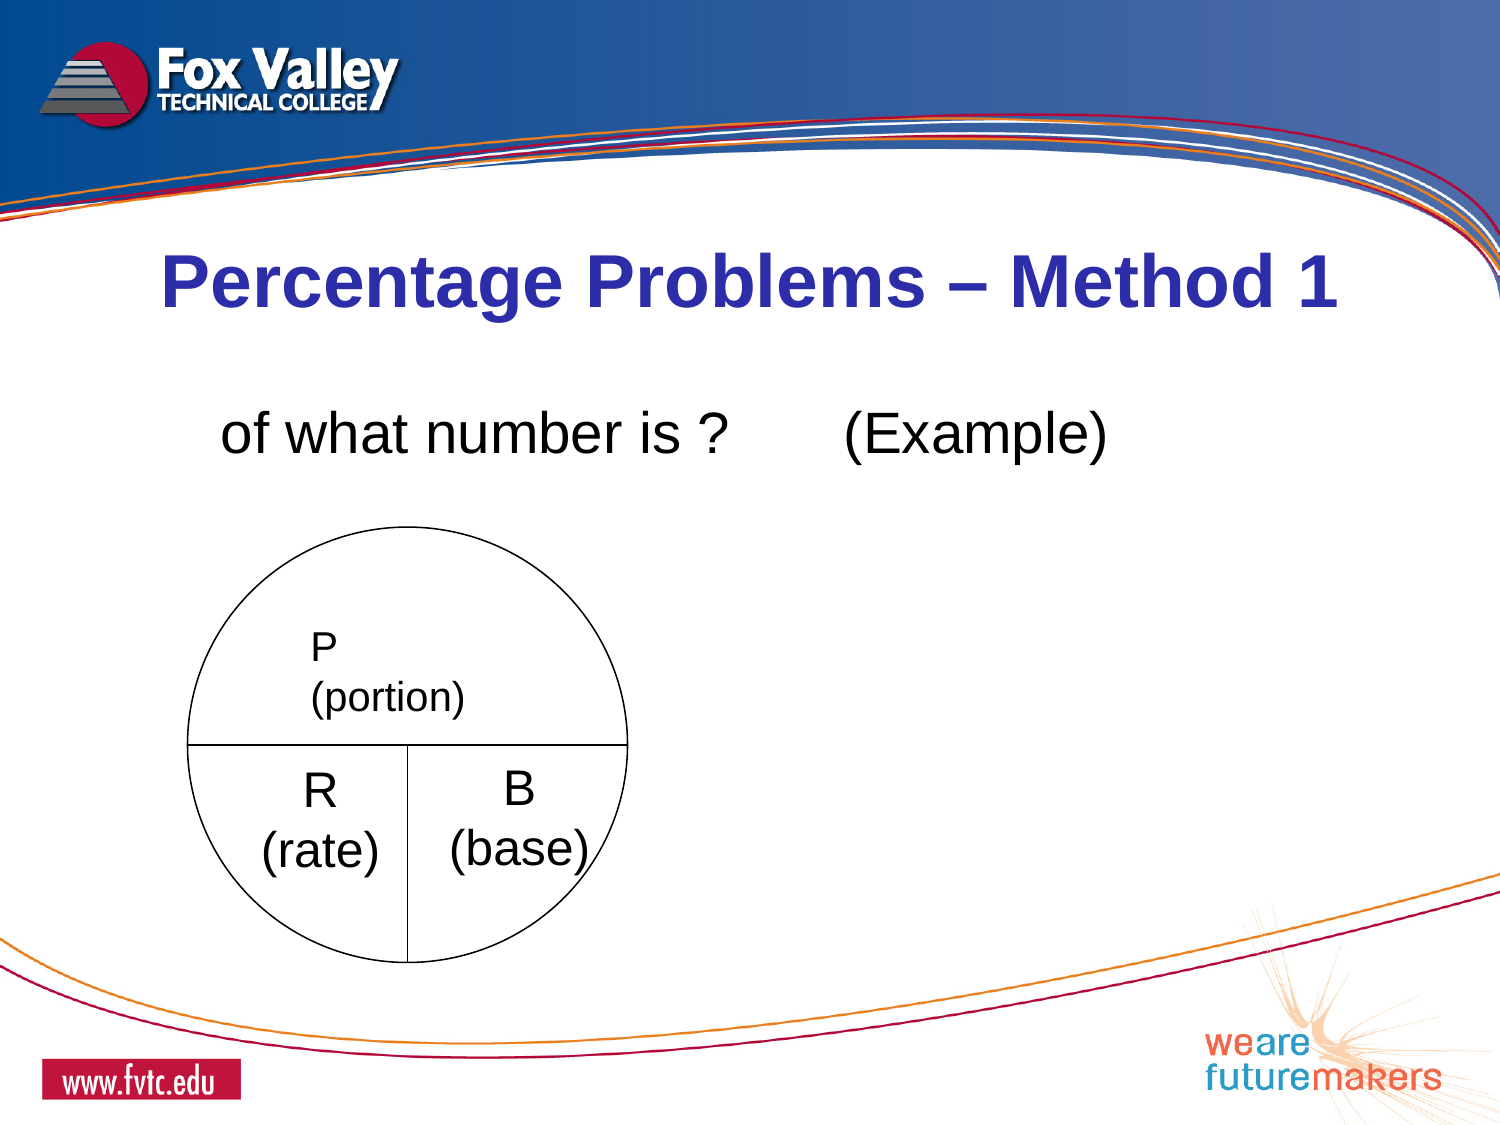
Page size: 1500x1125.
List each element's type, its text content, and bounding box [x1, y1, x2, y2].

picture [0, 0, 1500, 1125]
text_box Percentage Problems – Method 1 [145, 224, 1355, 330]
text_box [187, 526, 628, 963]
